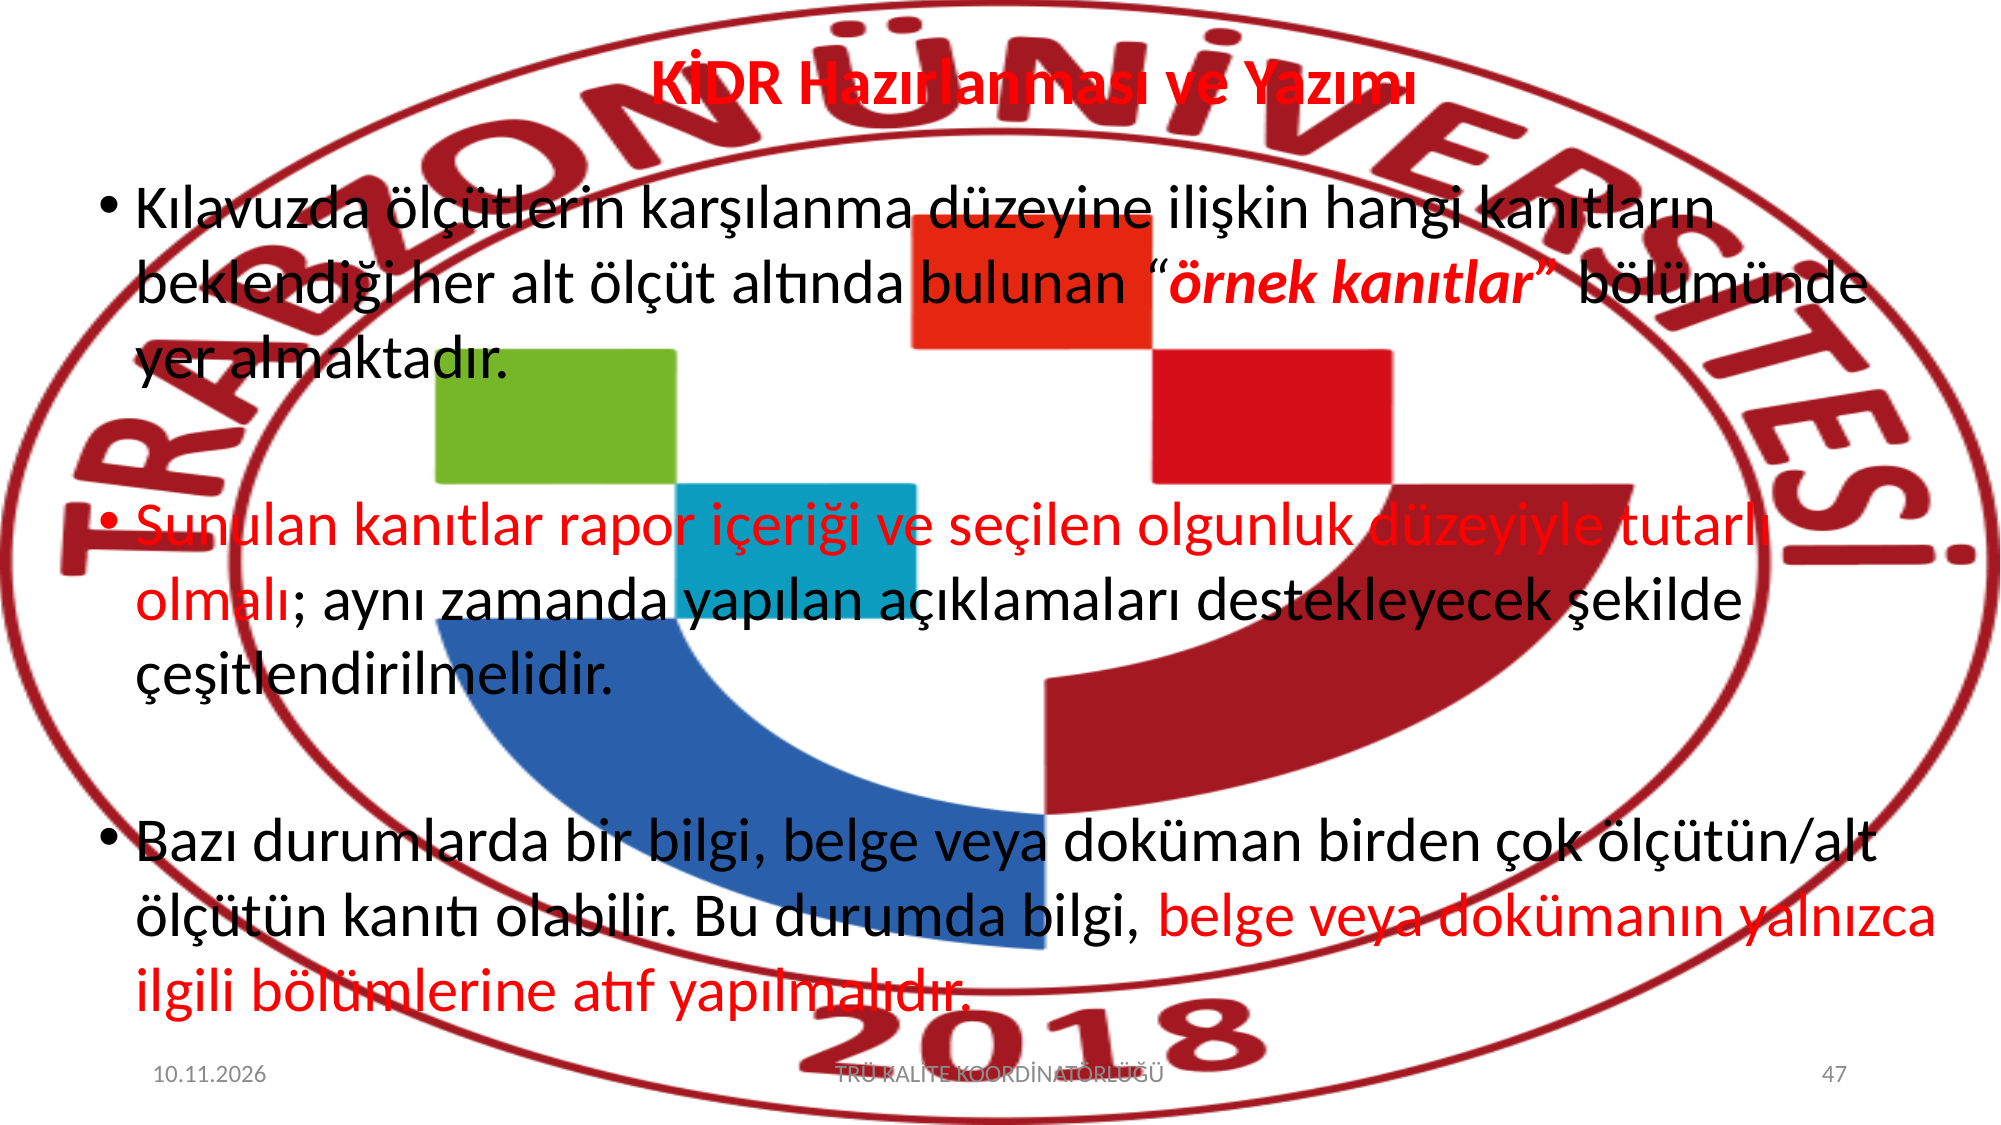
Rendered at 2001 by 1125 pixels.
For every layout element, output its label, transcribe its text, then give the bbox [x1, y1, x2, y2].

footer TRÜ KALİTE KOORDİNATÖRLÜĞÜ [662, 1042, 1338, 1103]
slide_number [137, 1042, 588, 1103]
list Kılavuzda ölçütlerin karşılanma düzeyine ilişkin hangi kanıtların beklendiği her alt ölçüt altında bulunan “örnek kanıtlar” bölümünde yer almaktadır. Sunulan kanıtlar rapor içeriği ve seçilen olgunluk düzeyiyle tutarlı olmalı; aynı zamanda yapılan açıklamaları destekleyecek şekilde çeşitlendirilmelidir. Bazı durumlarda bir bilgi, belge veya doküman birden çok ölçütün/alt ölçütün kanıtı olabilir. Bu durumda bilgi, belge veya dokümanın yalnızca ilgili bölümlerine atıf yapılmalıdır. [83, 158, 1956, 1014]
title KİDR Hazırlanması ve Yazımı [204, 39, 1868, 128]
picture [0, 0, 2001, 1125]
slide_number 47 [1412, 1042, 1863, 1103]
